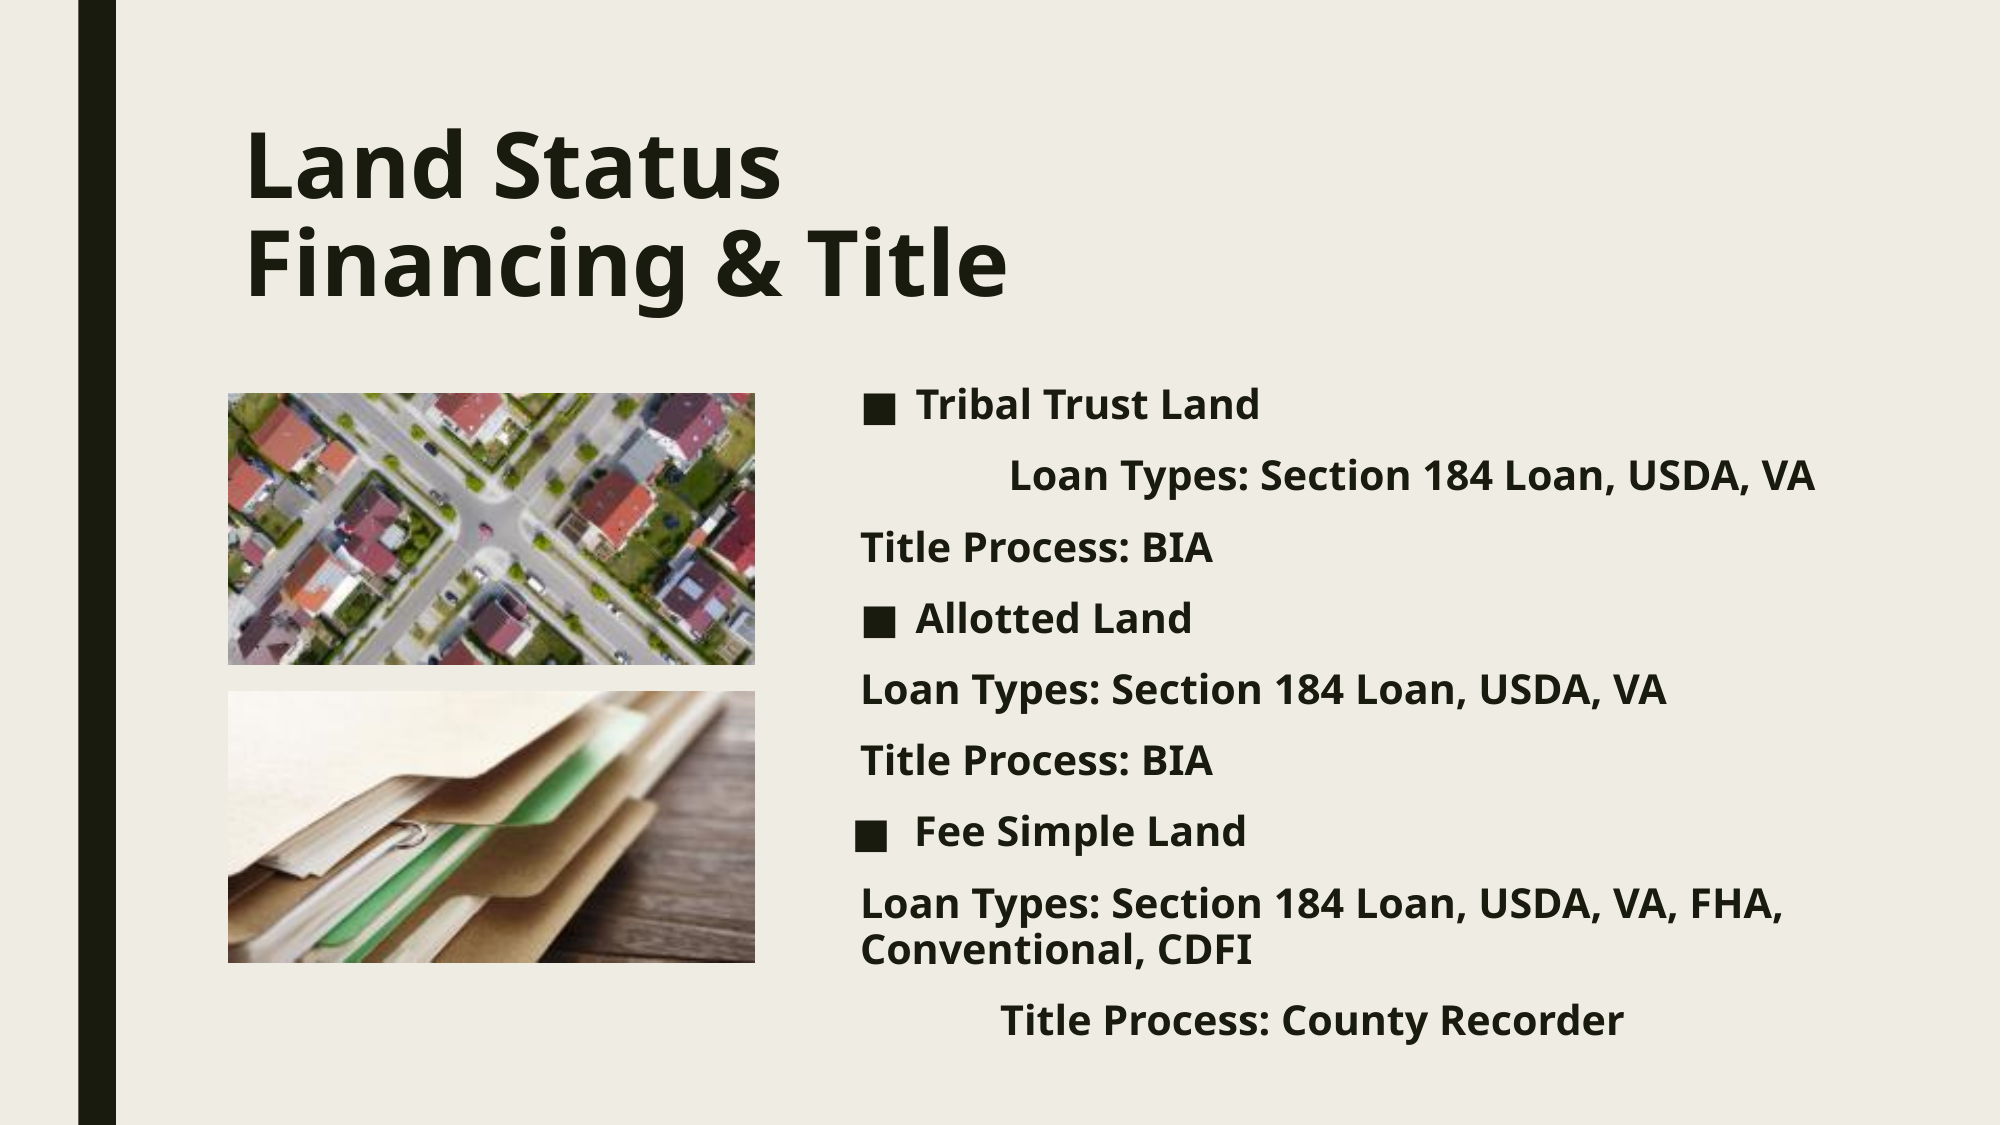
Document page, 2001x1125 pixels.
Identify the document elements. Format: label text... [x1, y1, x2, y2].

list Tribal Trust Land Loan Types: Section 184 Loan, USDA, VA Title Process: BIA Allotted Land Loan Types: Section 184 Loan, USDA, VA Title Process: BIA Fee Simple Land Loan Types: Section 184 Loan, USDA, VA, FHA, Conventional, CDFI Title Process: County Recorder [836, 375, 1894, 1078]
title Land Status Financing & Title [228, 112, 1850, 357]
picture [228, 393, 755, 666]
picture [228, 691, 755, 963]
